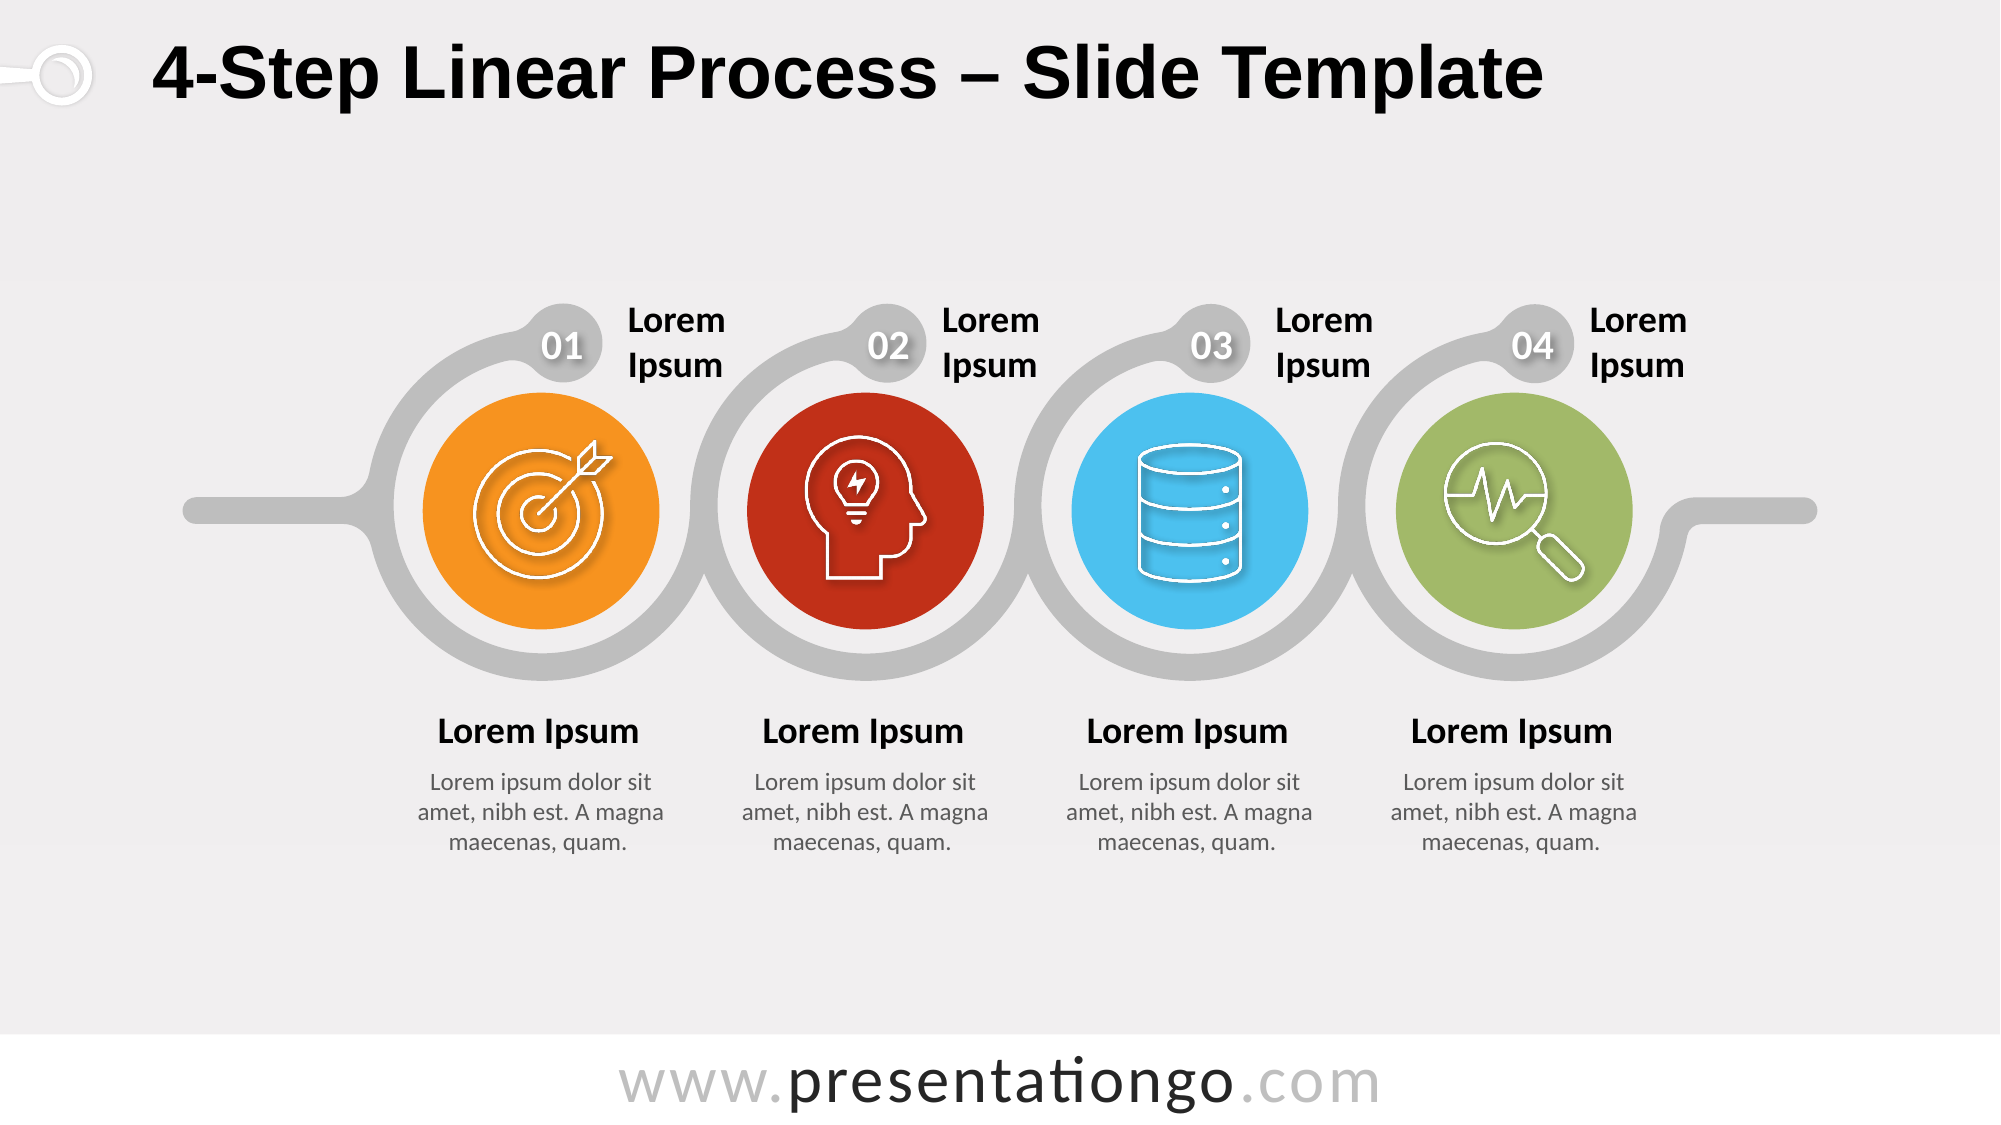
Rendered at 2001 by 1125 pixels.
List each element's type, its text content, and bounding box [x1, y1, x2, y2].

text_box [1610, 441, 1633, 581]
text_box 03 [1162, 310, 1261, 375]
text_box [869, 303, 905, 308]
text_box [460, 392, 621, 424]
text_box [1109, 392, 1270, 424]
text_box [544, 303, 582, 308]
text_box [1284, 439, 1309, 583]
text_box [1071, 430, 1103, 591]
text_box [747, 431, 778, 590]
text_box 01 [513, 310, 612, 375]
text_box 02 [840, 310, 938, 375]
text_box [1193, 303, 1229, 308]
text_box [1518, 304, 1552, 308]
text_box [471, 607, 611, 630]
text_box 04 [1484, 310, 1582, 375]
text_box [738, 697, 992, 865]
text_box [1063, 697, 1317, 865]
text_box [637, 441, 660, 581]
text_box [960, 439, 984, 583]
text_box [785, 392, 945, 424]
text_box Lorem Ipsum [1589, 287, 1709, 393]
text_box [1120, 607, 1260, 630]
text_box [182, 331, 1818, 682]
text_box [1395, 431, 1427, 590]
text_box [796, 607, 935, 630]
text_box Lorem Ipsum [942, 287, 1062, 393]
text_box [1434, 392, 1594, 424]
picture [455, 425, 627, 597]
picture [1428, 425, 1601, 597]
text_box Lorem Ipsum [1275, 287, 1395, 393]
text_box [414, 697, 668, 865]
picture [1103, 425, 1276, 597]
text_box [1387, 697, 1641, 865]
text_box [422, 430, 454, 591]
title 4-Step Linear Process – Slide Template [137, 26, 1863, 148]
text_box Lorem Ipsum [627, 287, 747, 393]
text_box [1445, 607, 1584, 630]
picture [779, 425, 952, 597]
